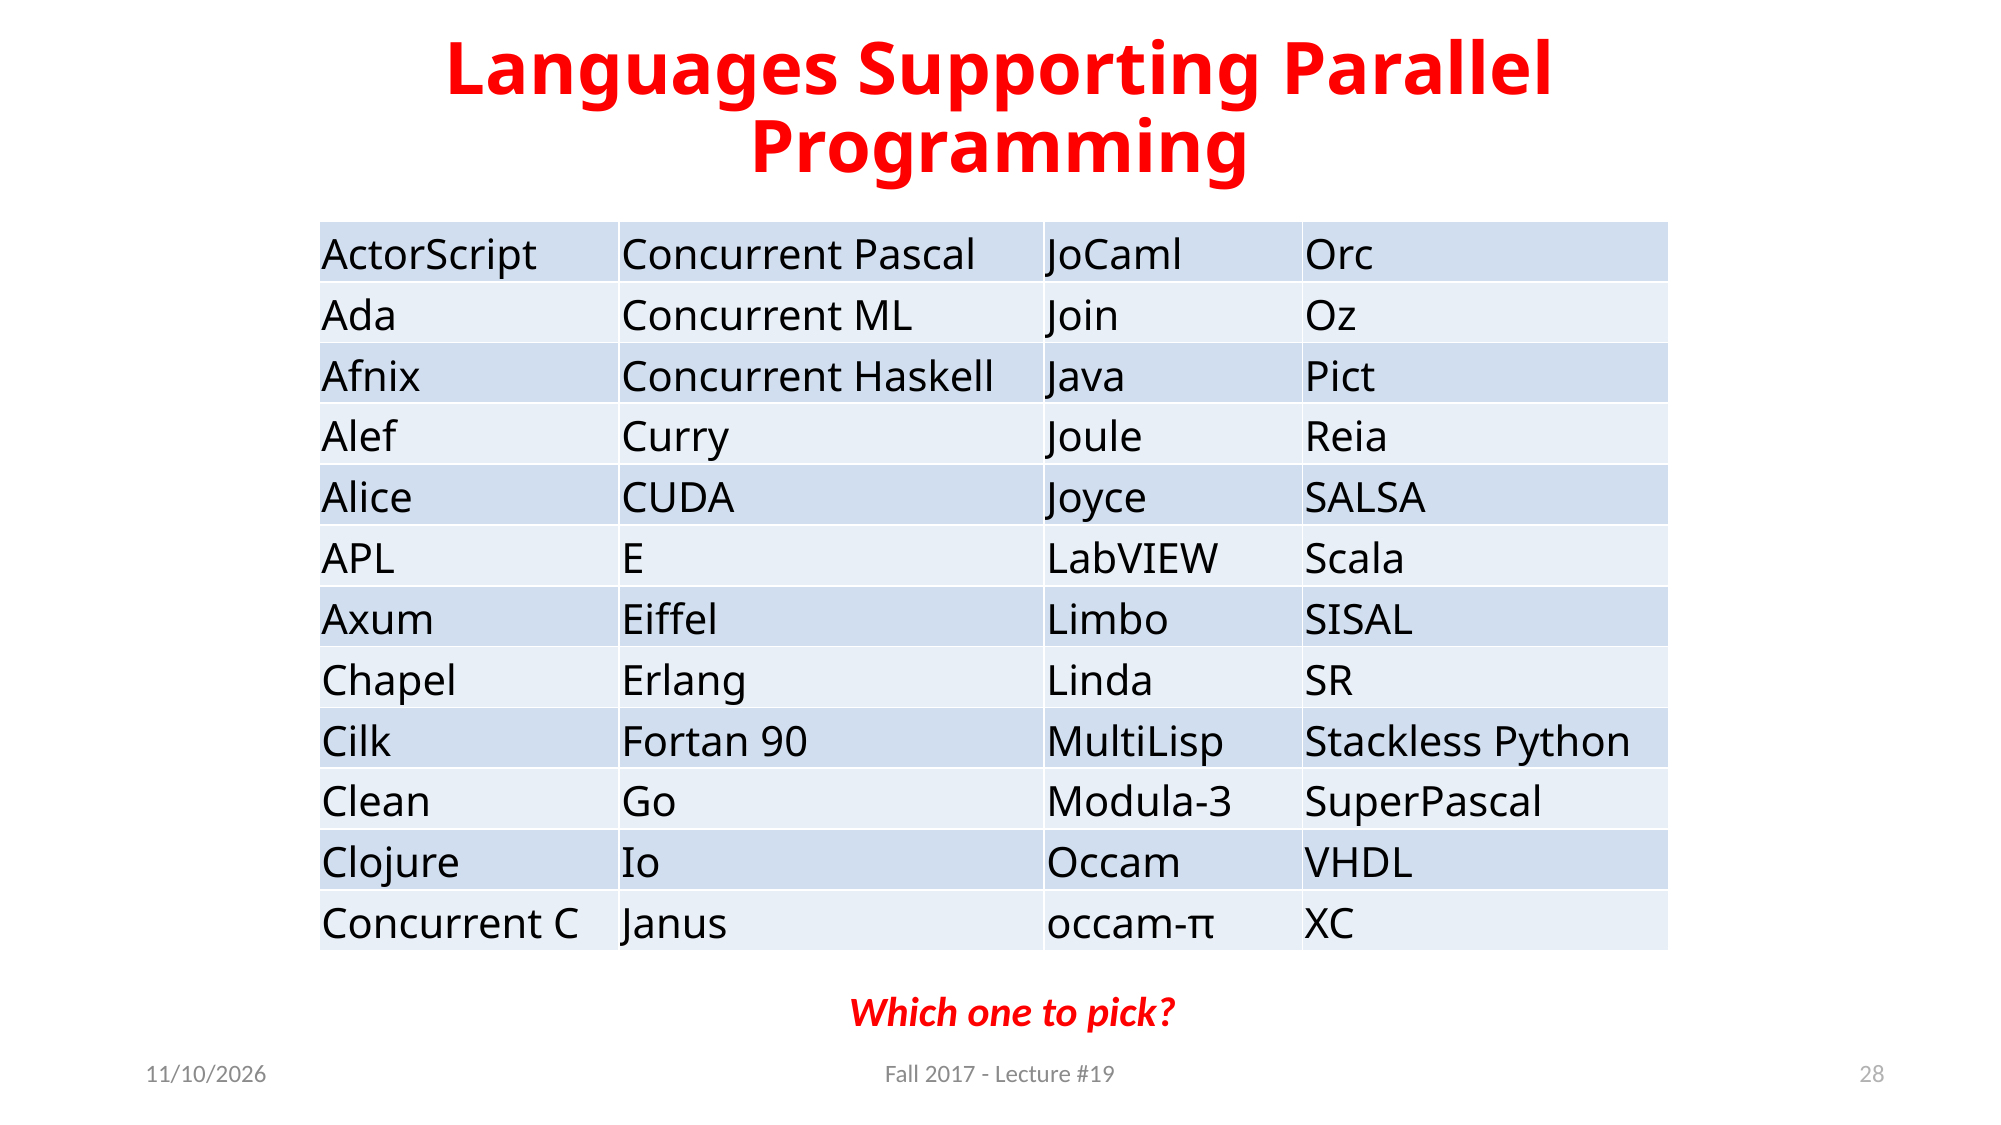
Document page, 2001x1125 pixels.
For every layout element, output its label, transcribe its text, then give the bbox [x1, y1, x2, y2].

table_cell Java [1045, 343, 1302, 402]
table_cell Cilk [320, 708, 618, 767]
table_cell LabVIEW [1045, 526, 1302, 585]
table_cell Reia [1303, 404, 1668, 463]
table_cell Oz [1303, 283, 1668, 342]
title Languages Supporting Parallel Programming [249, 23, 1750, 197]
table_cell Ada [320, 283, 618, 342]
table_cell Concurrent ML [620, 283, 1043, 342]
table_cell Alice [320, 465, 618, 524]
text_box Which one to pick? [834, 977, 1191, 1042]
table_cell SR [1303, 647, 1668, 707]
table_cell Alef [320, 404, 618, 463]
table_header Concurrent Pascal [620, 222, 1043, 281]
table_cell Concurrent Haskell [620, 343, 1043, 402]
table_cell Clojure [320, 830, 618, 889]
table_cell Go [620, 769, 1043, 828]
table_cell Pict [1303, 343, 1668, 402]
table_cell Curry [620, 404, 1043, 463]
table_cell Io [620, 830, 1043, 889]
table_cell CUDA [620, 465, 1043, 524]
table_cell Chapel [320, 647, 618, 707]
table_cell Limbo [1045, 587, 1302, 646]
table_cell Joule [1045, 404, 1302, 463]
table_cell XC [1303, 891, 1668, 950]
table_cell E [620, 526, 1043, 585]
table_cell SALSA [1303, 465, 1668, 524]
text_box Fall 2017 - Lecture #19 [762, 1042, 1238, 1103]
table_cell occam-π [1045, 891, 1302, 950]
table_cell SuperPascal [1303, 769, 1668, 828]
table_cell Clean [320, 769, 618, 828]
table_cell Erlang [620, 647, 1043, 707]
table_cell SISAL [1303, 587, 1668, 646]
table_cell Join [1045, 283, 1302, 342]
table_header Orc [1303, 222, 1668, 281]
slide_number 28 [1433, 1042, 1900, 1103]
table_cell Joyce [1045, 465, 1302, 524]
table_cell Axum [320, 587, 618, 646]
table_cell Linda [1045, 647, 1302, 707]
table_header JoCaml [1045, 222, 1302, 281]
table_cell Afnix [320, 343, 618, 402]
table_cell VHDL [1303, 830, 1668, 889]
table_cell Modula-3 [1045, 769, 1302, 828]
table_cell MultiLisp [1045, 708, 1302, 767]
table_cell Fortan 90 [620, 708, 1043, 767]
table_header ActorScript [320, 222, 618, 281]
table_cell Stackless Python [1303, 708, 1668, 767]
table_cell APL [320, 526, 618, 585]
table_cell Concurrent C [320, 891, 618, 950]
table_cell Scala [1303, 526, 1668, 585]
table_cell Eiffel [620, 587, 1043, 646]
text_box 11/2/17 [130, 1042, 481, 1103]
table_cell Occam [1045, 830, 1302, 889]
table_cell Janus [620, 891, 1043, 950]
